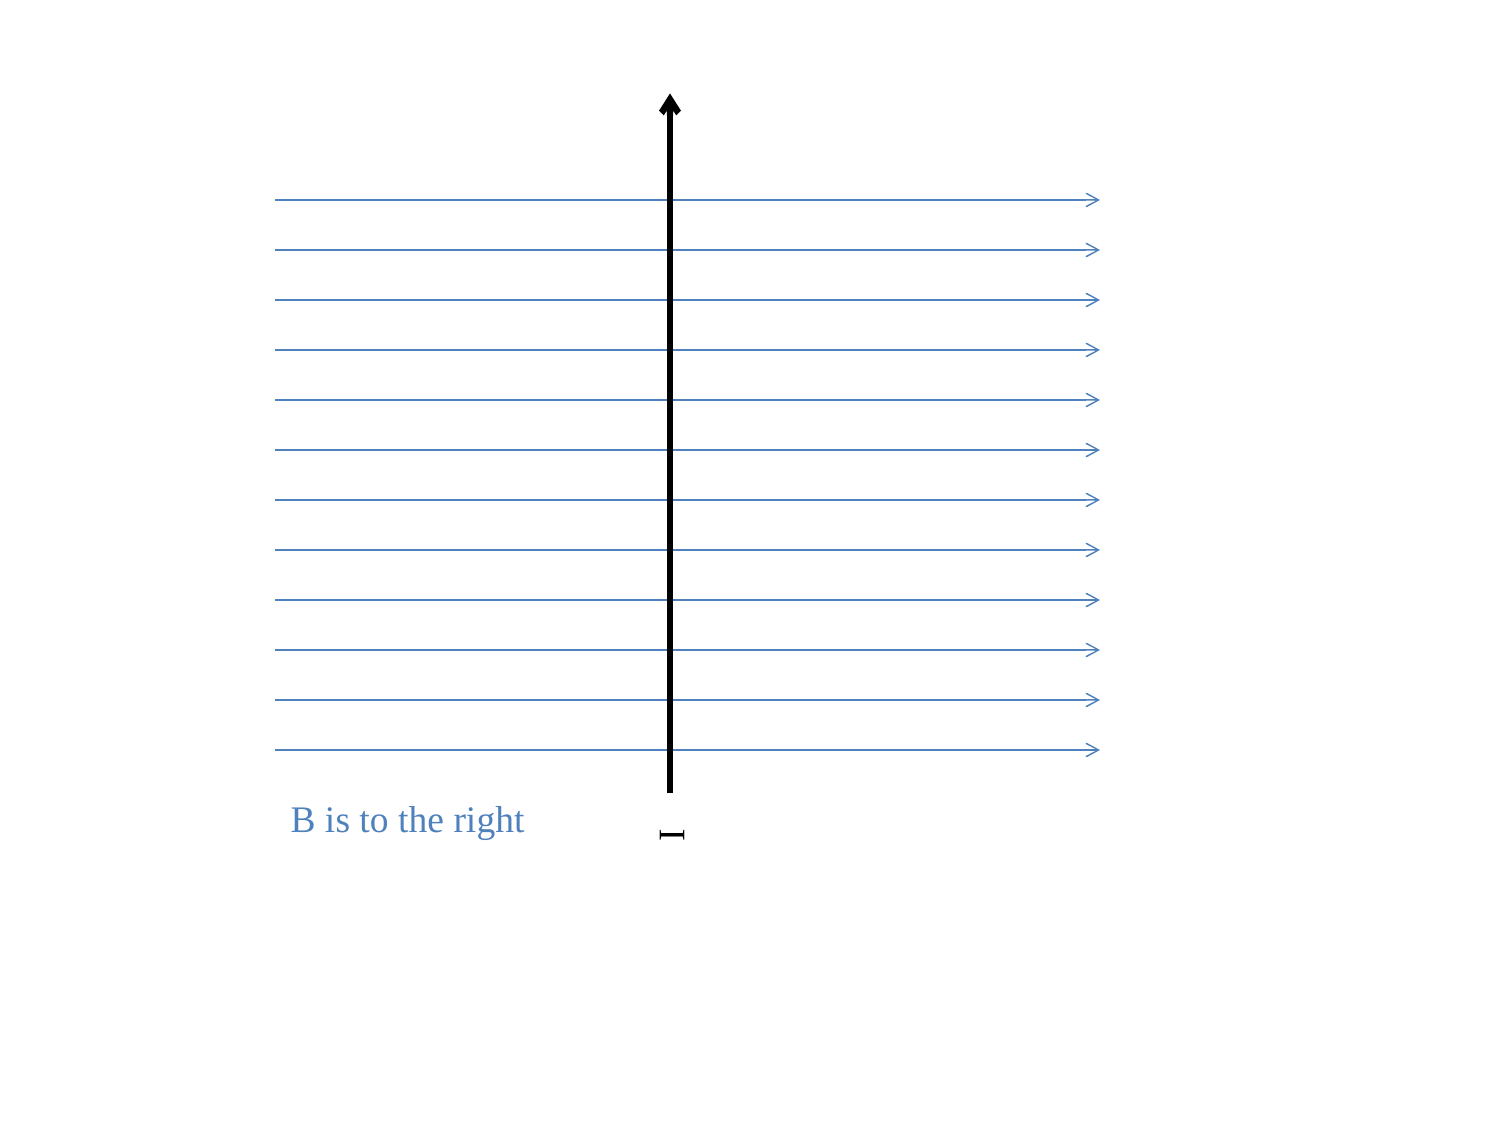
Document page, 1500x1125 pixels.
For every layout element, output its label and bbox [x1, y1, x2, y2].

text_box [274, 199, 1101, 849]
text_box [288, 444, 1052, 506]
